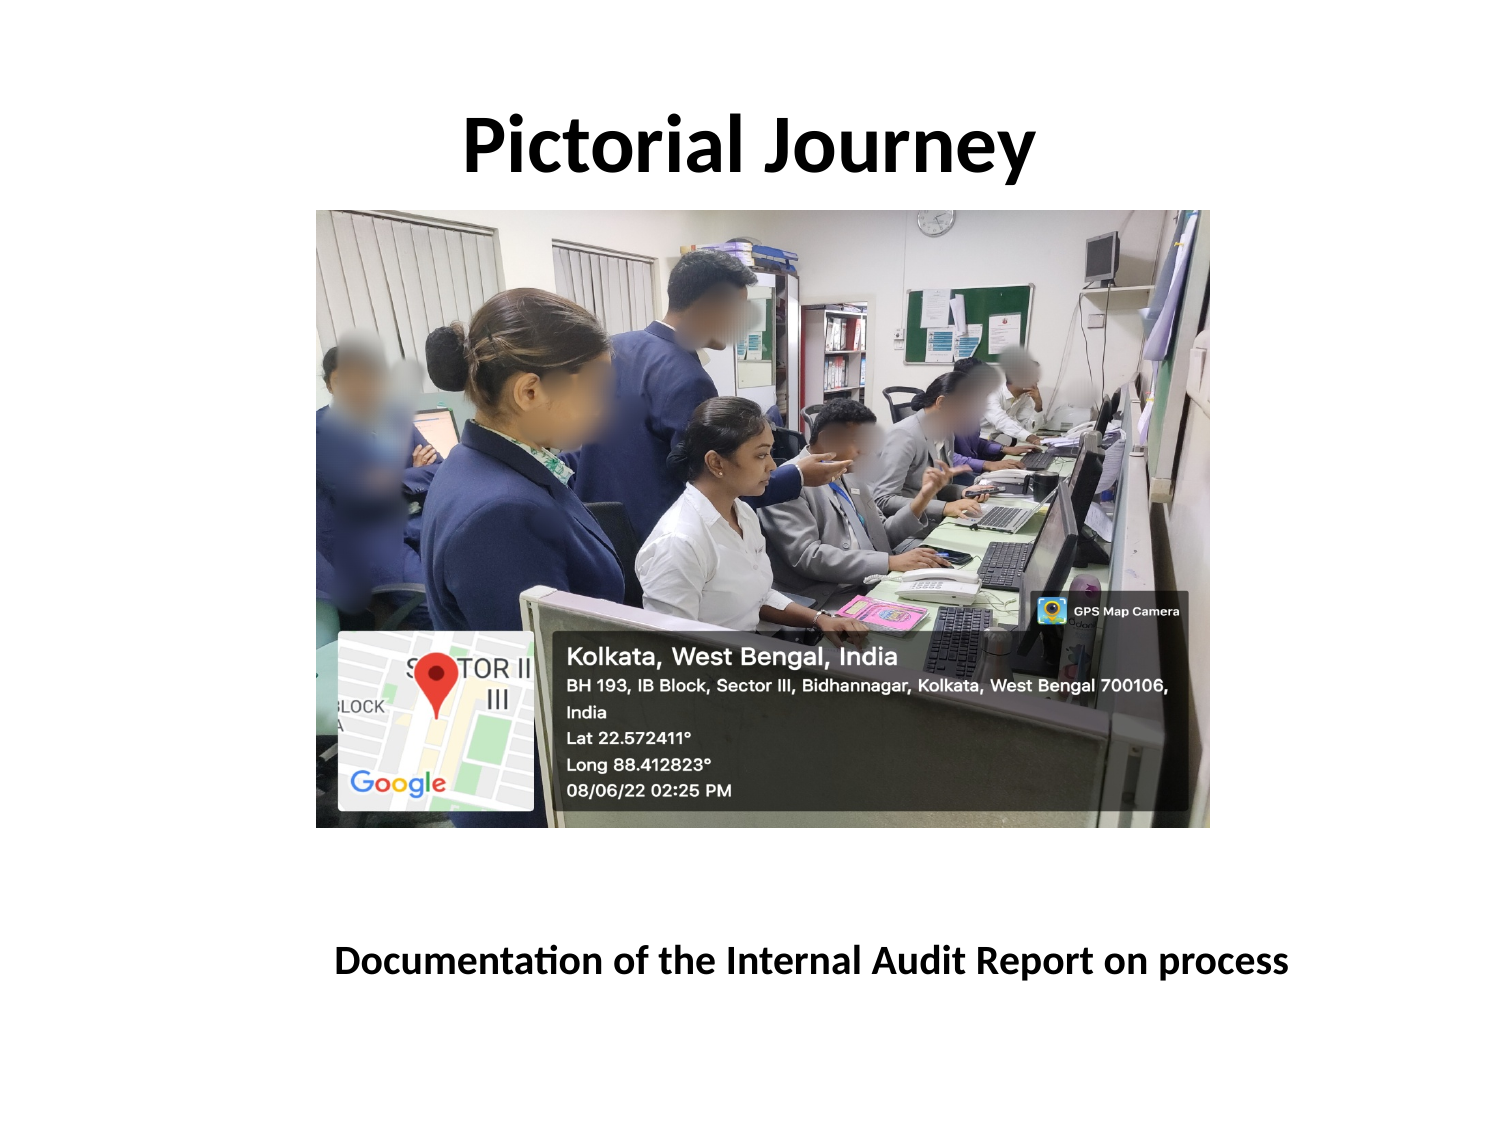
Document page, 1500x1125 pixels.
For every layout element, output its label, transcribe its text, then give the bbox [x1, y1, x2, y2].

text_box Documentation of the Internal Audit Report on process [319, 925, 1305, 991]
title Pictorial Journey [75, 45, 1425, 233]
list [316, 210, 1210, 828]
